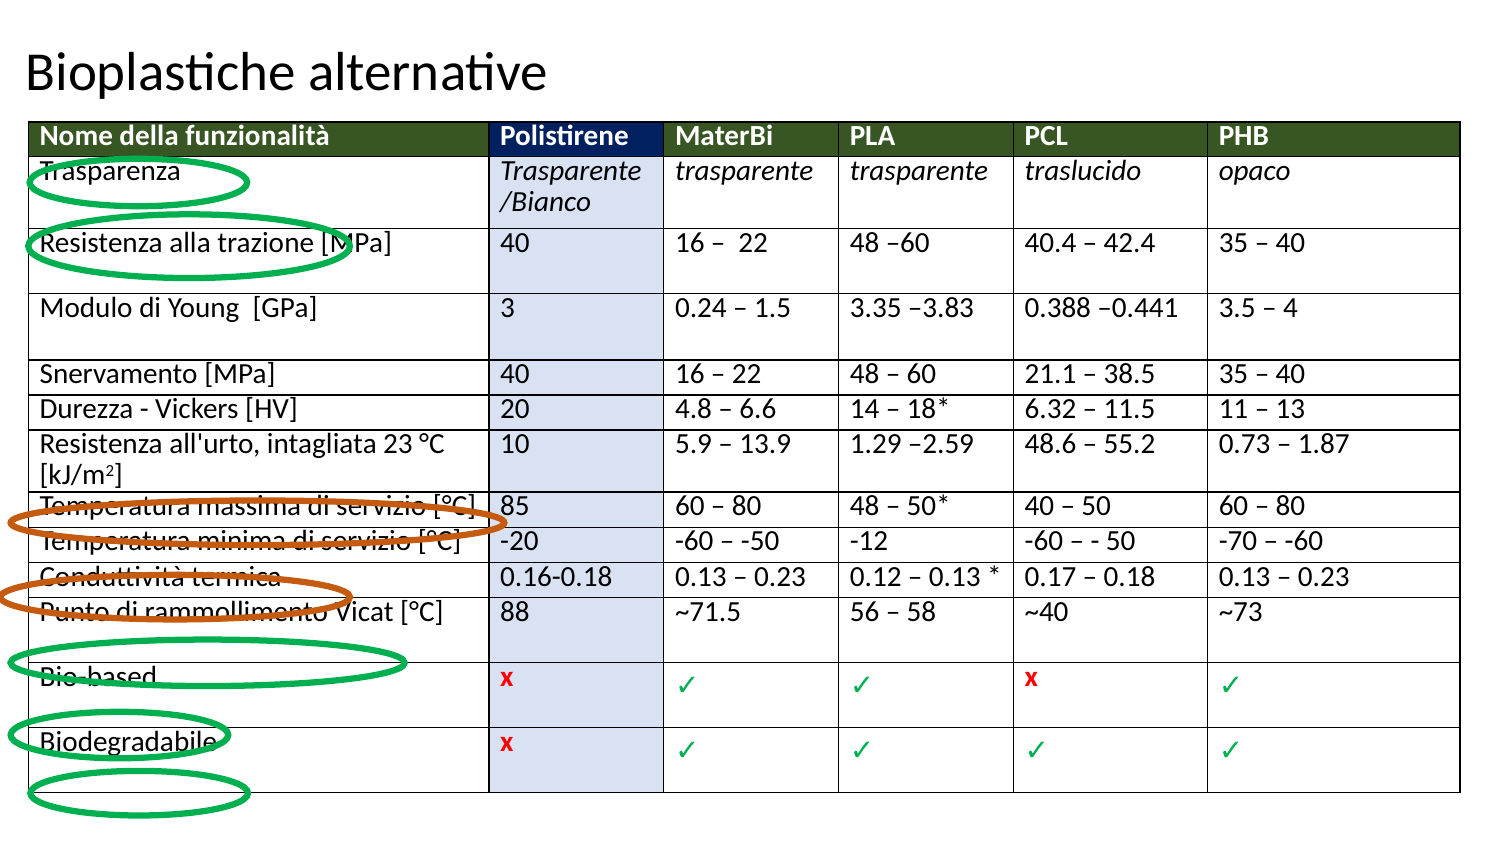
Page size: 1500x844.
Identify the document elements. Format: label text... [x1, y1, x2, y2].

table_cell 60 – 80 [664, 493, 838, 527]
table_cell Bio-based [29, 663, 488, 727]
table_cell 0.388 –0.441 [1014, 294, 1207, 359]
table_cell opaco [1208, 157, 1459, 228]
table_header PHB [1208, 123, 1459, 156]
table_cell Trasparente/Bianco [490, 157, 663, 228]
table_cell 88 [490, 598, 663, 662]
table_header MaterBi [664, 123, 838, 156]
table_cell Snervamento [MPa] [29, 361, 488, 394]
text_box [28, 214, 350, 279]
table_cell 40.4 – 42.4 [1014, 229, 1207, 293]
table_cell -70 – -60 [1208, 528, 1459, 562]
table_cell 5.9 – 13.9 [664, 431, 838, 491]
table_cell 6.32 – 11.5 [1014, 396, 1207, 429]
table_header PLA [839, 123, 1013, 156]
table_cell Resistenza alla trazione [MPa] [29, 229, 488, 293]
table_cell 1.29 –2.59 [839, 431, 1013, 491]
table_cell 16 – 22 [664, 229, 838, 293]
table_cell -60 – -50 [664, 528, 838, 562]
table_header PCL [1014, 123, 1207, 156]
table_cell ✓ [664, 663, 838, 727]
table_cell -20 [490, 528, 663, 562]
table_cell -12 [839, 528, 1013, 562]
table_header Nome della funzionalità [29, 123, 488, 156]
table_cell 4.8 – 6.6 [664, 396, 838, 429]
table_cell 14 – 18* [839, 396, 1013, 429]
table_cell Modulo di Young [GPa] [29, 294, 488, 359]
table_cell Punto di rammollimento Vicat [°C] [29, 598, 488, 662]
table_header Polistirene [490, 123, 663, 156]
table_cell 0.13 – 0.23 [664, 563, 838, 597]
table_cell trasparente [664, 157, 838, 228]
table_cell Resistenza all'urto, intagliata 23 °C [kJ/m2] [29, 431, 488, 491]
table_cell Biodegradabile [29, 728, 488, 792]
table_cell 11 – 13 [1208, 396, 1459, 429]
title Bioplastiche alternative [10, 18, 914, 175]
table_cell ✓ [1208, 663, 1459, 727]
table_cell 0.12 – 0.13 * [839, 563, 1013, 597]
table_cell 0.24 – 1.5 [664, 294, 838, 359]
table_cell 3 [490, 294, 663, 359]
table_cell ✓ [664, 728, 838, 792]
table_cell 48 – 50* [839, 493, 1013, 527]
text_box [0, 574, 351, 620]
table_cell 48 – 60 [839, 361, 1013, 394]
table_cell ~71.5 [664, 598, 838, 662]
table_cell 21.1 – 38.5 [1014, 361, 1207, 394]
table_cell 48.6 – 55.2 [1014, 431, 1207, 491]
table_cell x [1014, 663, 1207, 727]
table_cell 20 [490, 396, 663, 429]
table_cell x [490, 663, 663, 727]
table_cell Trasparenza [29, 157, 488, 228]
text_box [10, 639, 405, 687]
table_cell Temperatura massima di servizio [°C] [29, 493, 488, 514]
table_cell 0.17 – 0.18 [1014, 563, 1207, 597]
table_cell Temperatura minima di servizio [°C] [29, 531, 488, 562]
table_cell 0.73 – 1.87 [1208, 431, 1459, 491]
table_cell ✓ [1014, 728, 1207, 792]
table_cell 16 – 22 [664, 361, 838, 394]
text_box [10, 500, 505, 546]
table_cell 10 [490, 431, 663, 491]
table_cell Durezza - Vickers [HV] [29, 396, 488, 429]
table_cell ✓ [839, 663, 1013, 727]
table_cell 0.13 – 0.23 [1208, 563, 1459, 597]
table_cell 40 [490, 229, 663, 293]
table_cell ✓ [839, 728, 1013, 792]
text_box [30, 770, 248, 816]
table_cell 40 [490, 361, 663, 394]
table_cell 3.5 – 4 [1208, 294, 1459, 359]
table_cell x [490, 728, 663, 792]
table_cell 85 [490, 493, 663, 527]
table_cell ✓ [1208, 728, 1459, 792]
table_cell trasparente [839, 157, 1013, 228]
table_cell -60 – - 50 [1014, 528, 1207, 562]
table_cell 3.35 –3.83 [839, 294, 1013, 359]
table_cell 48 –60 [839, 229, 1013, 293]
text_box [29, 158, 248, 207]
table_cell Conduttività termica [29, 563, 488, 597]
table_cell traslucido [1014, 157, 1207, 228]
table_cell 60 – 80 [1208, 493, 1459, 527]
table_cell ~73 [1208, 598, 1459, 662]
text_box [10, 711, 229, 759]
table_cell 35 – 40 [1208, 361, 1459, 394]
table_cell ~40 [1014, 598, 1207, 662]
table_cell 35 – 40 [1208, 229, 1459, 293]
table_cell 40 – 50 [1014, 493, 1207, 527]
table_cell 56 – 58 [839, 598, 1013, 662]
table_cell 0.16-0.18 [490, 563, 663, 597]
